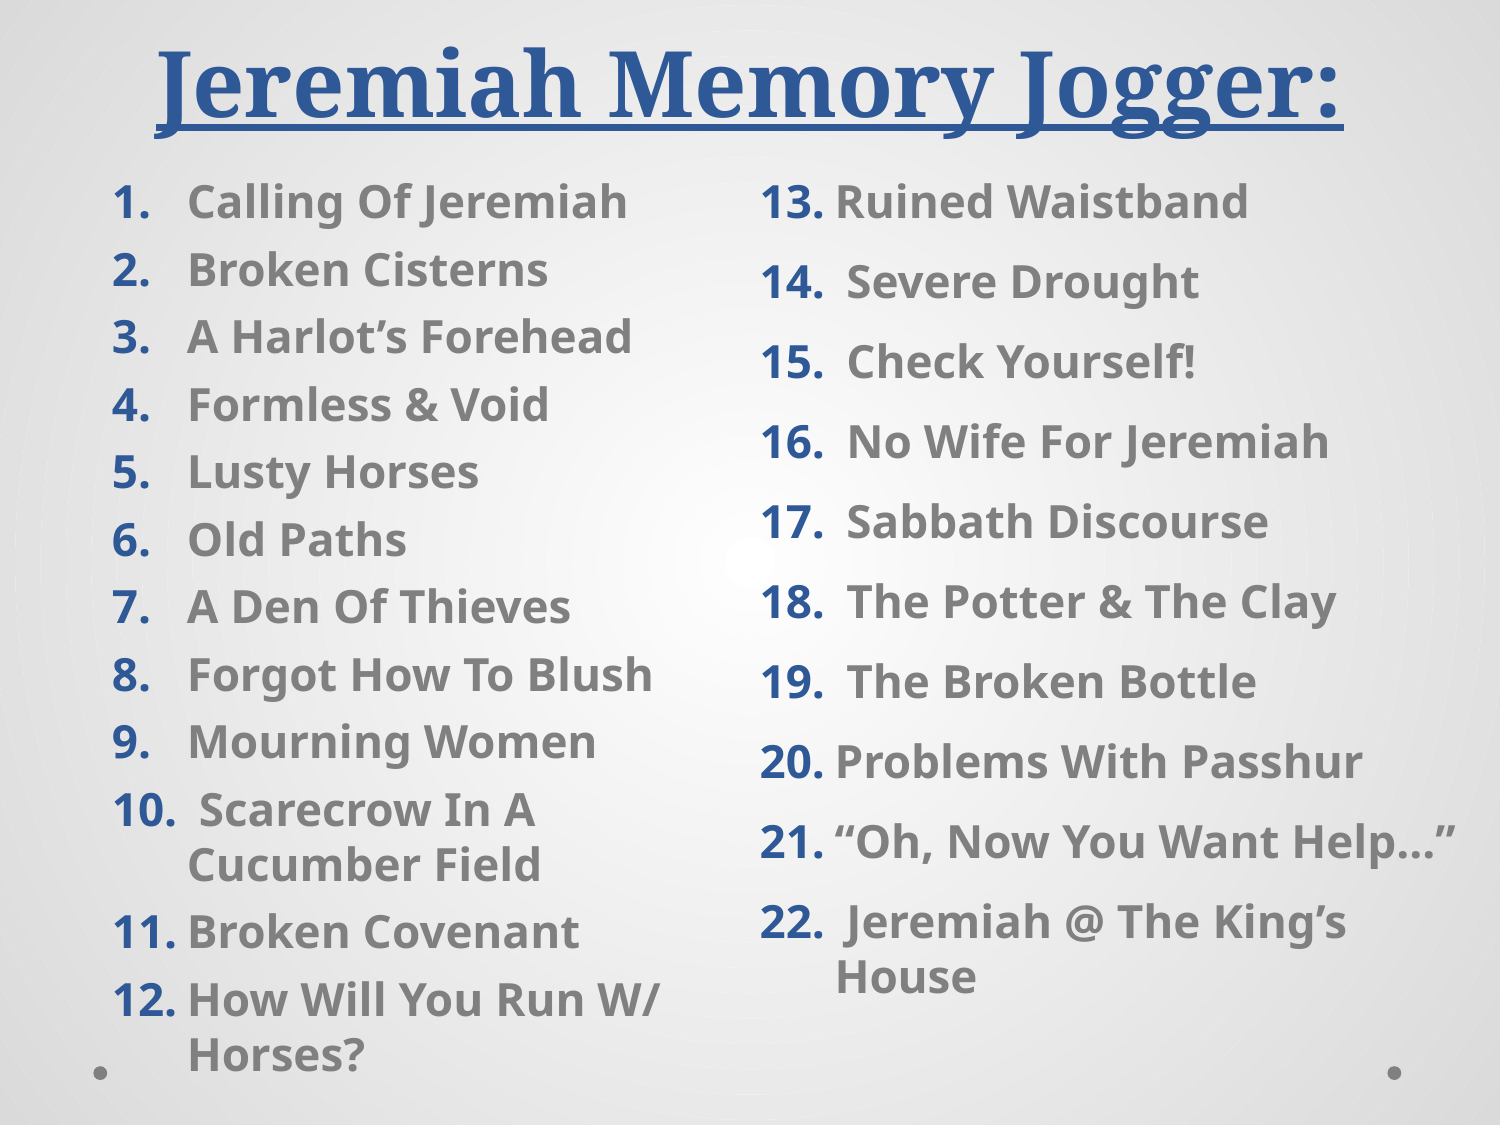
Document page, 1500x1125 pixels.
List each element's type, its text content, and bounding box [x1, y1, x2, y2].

list Calling Of Jeremiah Broken Cisterns A Harlot’s Forehead Formless & Void Lusty Horses Old Paths A Den Of Thieves Forgot How To Blush Mourning Women Scarecrow In A Cucumber Field Broken Covenant How Will You Run W/ Horses? [96, 165, 794, 977]
list Ruined Waistband Severe Drought Check Yourself! No Wife For Jeremiah Sabbath Discourse The Potter & The Clay The Broken Bottle Problems With Passhur “Oh, Now You Want Help...” Jeremiah @ The King’s House [794, 165, 1482, 977]
title Jeremiah Memory Jogger: [75, 0, 1425, 207]
